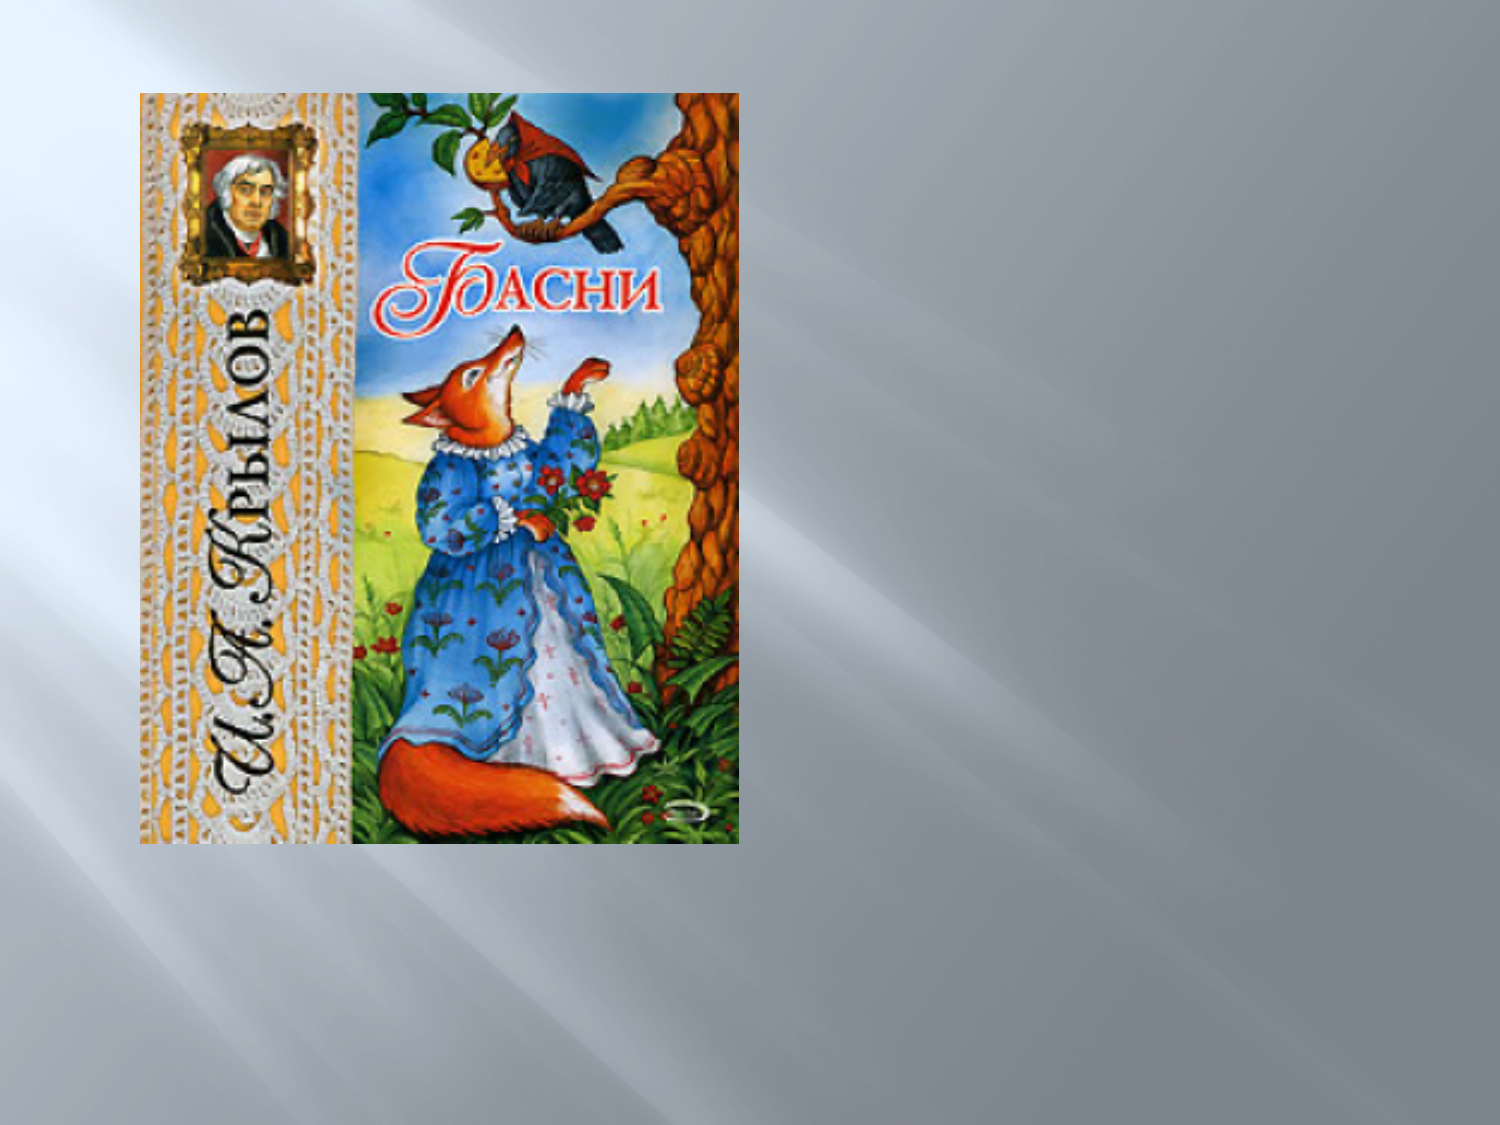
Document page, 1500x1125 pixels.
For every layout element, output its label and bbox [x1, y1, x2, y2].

picture [140, 93, 739, 844]
